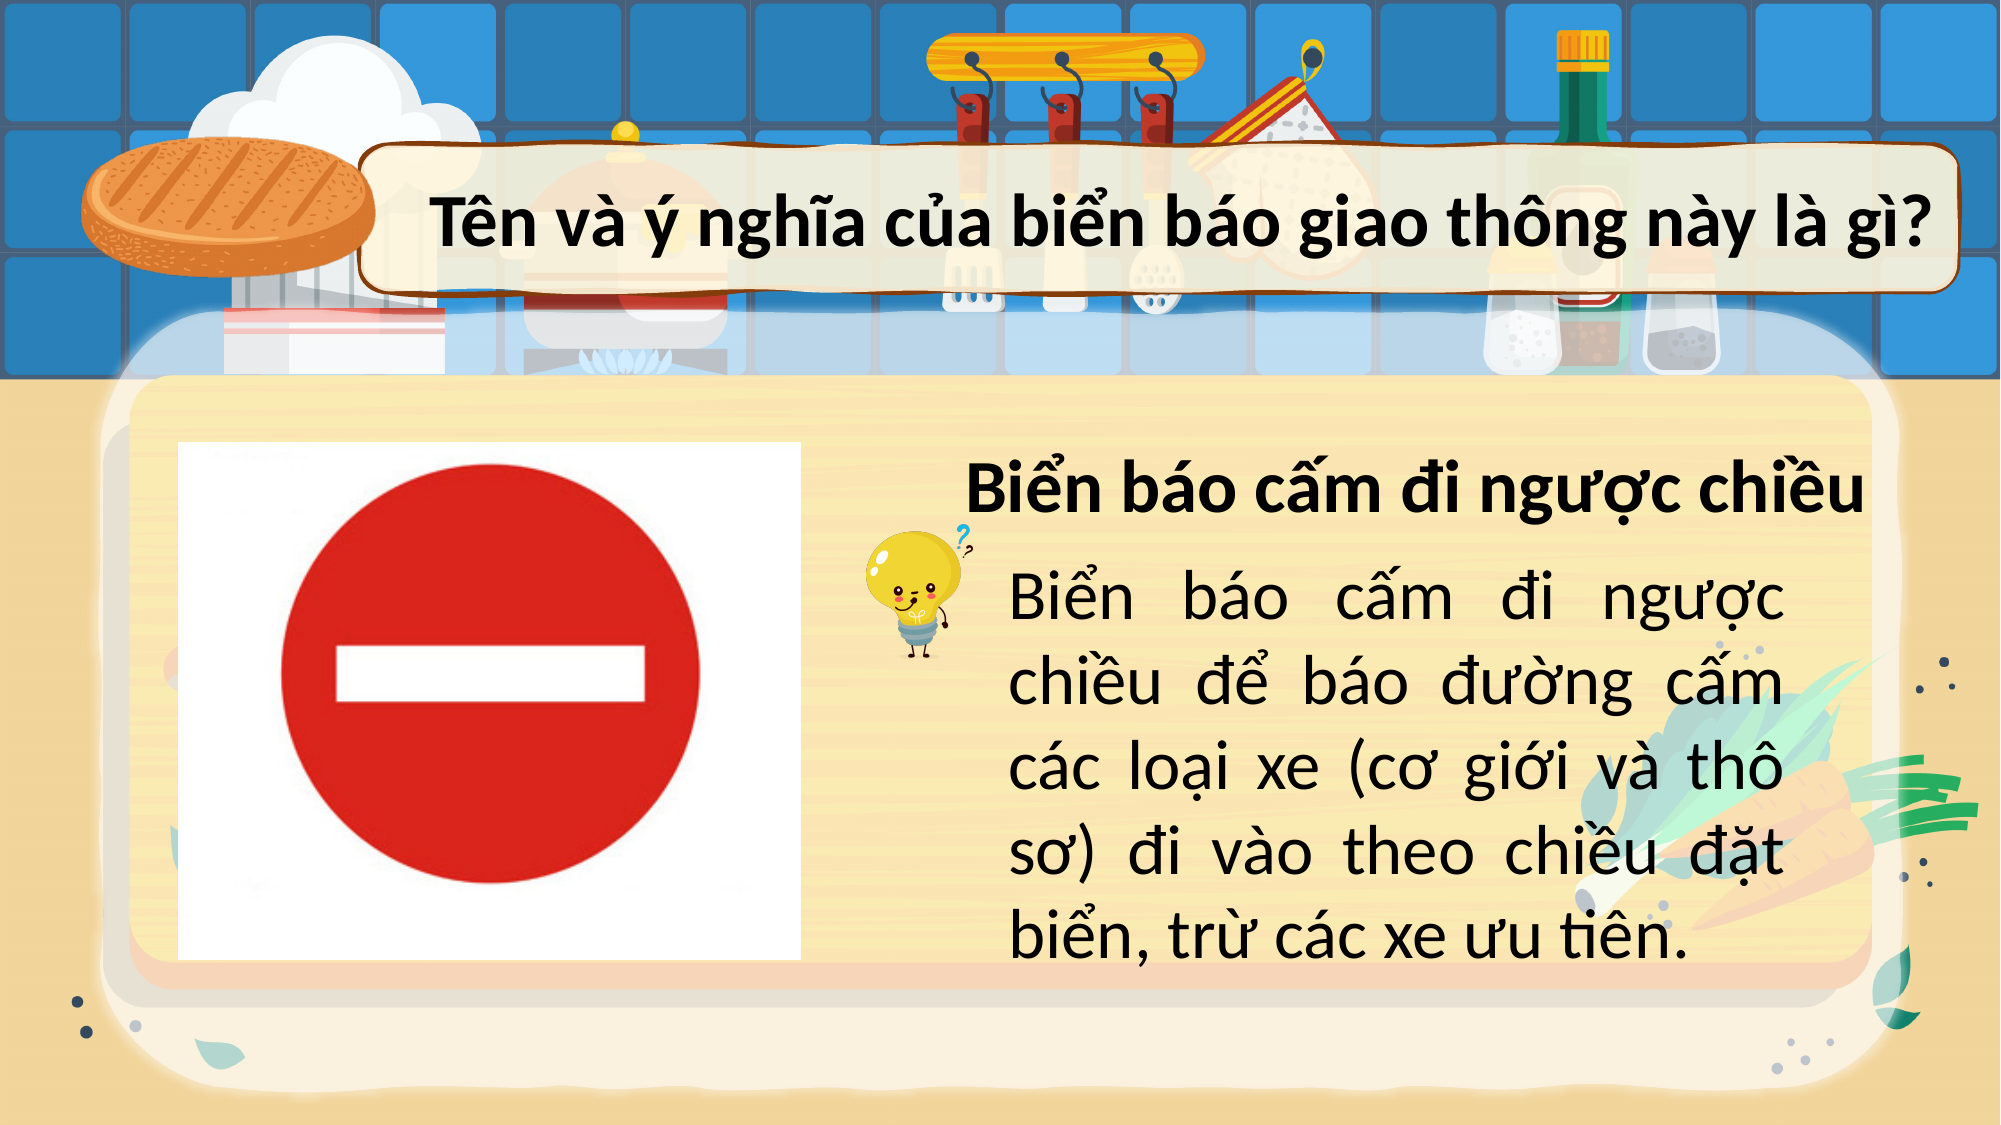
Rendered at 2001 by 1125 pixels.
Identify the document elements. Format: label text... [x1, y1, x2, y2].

picture [0, 0, 2001, 1125]
text_box Biển báo cấm đi ngược chiều [904, 430, 1928, 536]
text_box [97, 308, 1904, 1093]
text_box Biển báo cấm đi ngược chiều để báo đường cấm các loại xe (cơ giới và thô sơ) đi vào theo chiều đặt biển, trừ các xe ưu tiên. [993, 541, 1801, 981]
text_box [433, 145, 2000, 292]
